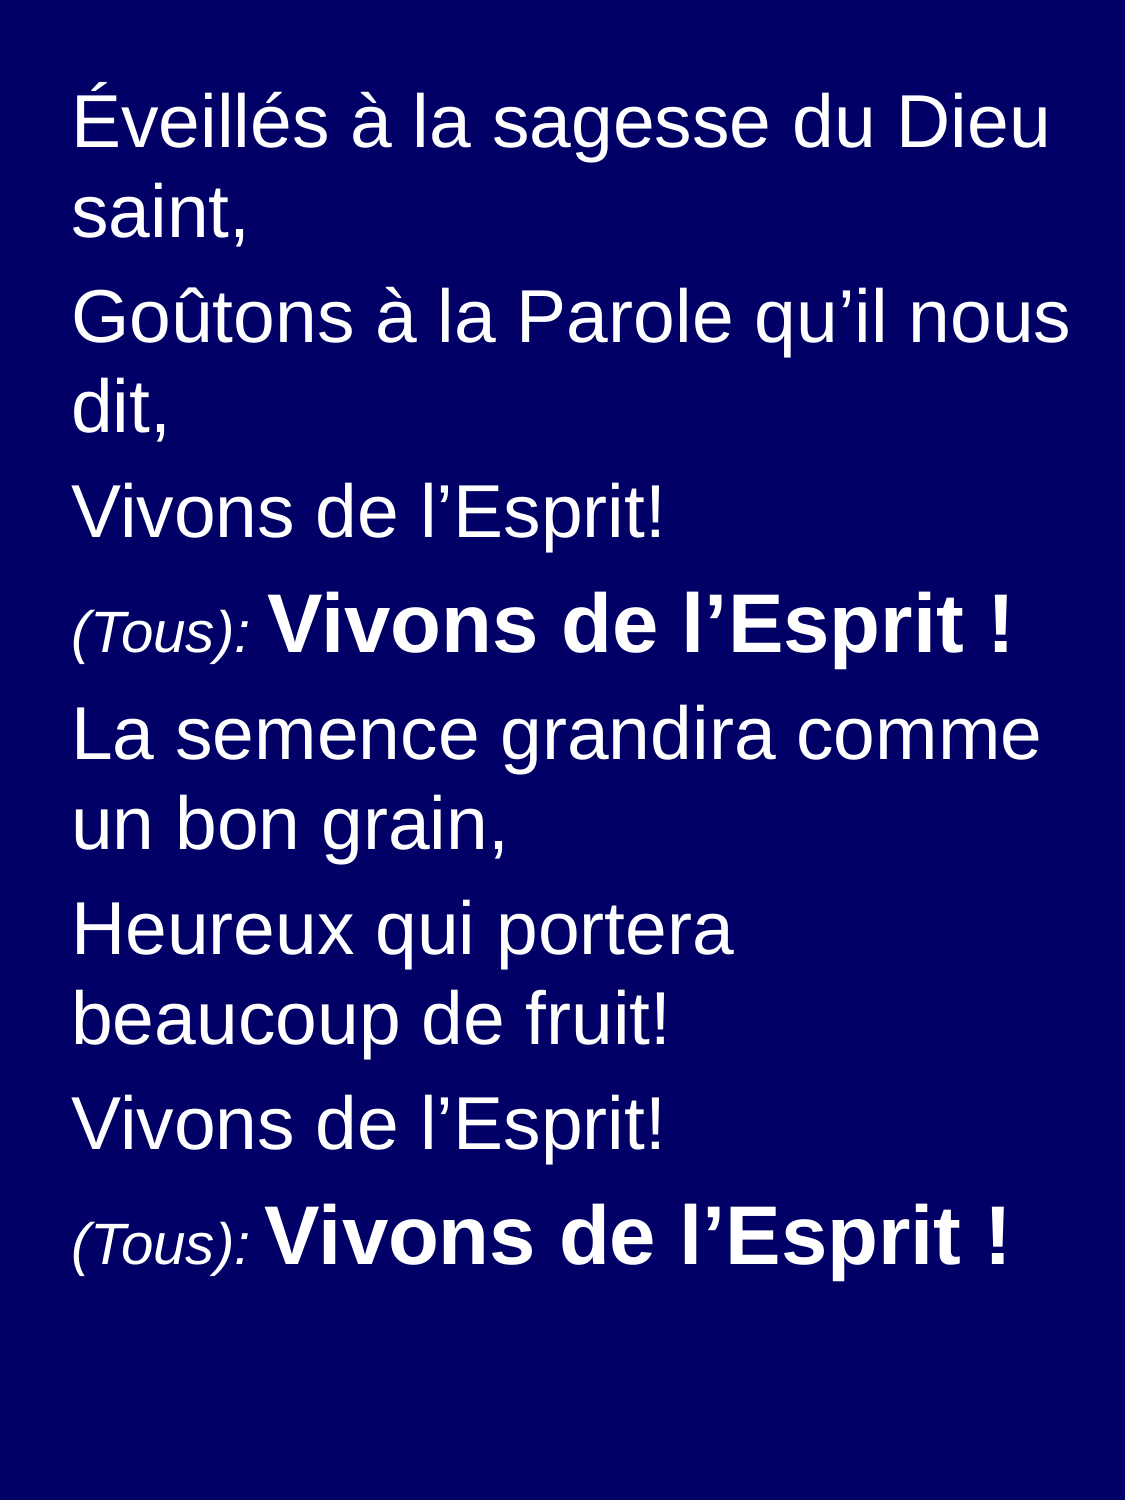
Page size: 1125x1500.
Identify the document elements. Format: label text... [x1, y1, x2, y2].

list Éveillés à la sagesse du Dieu saint, Goûtons à la Parole qu’il nous dit, Vivons de l’Esprit! (Tous): Vivons de l’Esprit ! La semence grandira comme un bon grain, Heureux qui portera beaucoup de fruit! Vivons de l’Esprit! (Tous): Vivons de l’Esprit ! [56, 64, 1090, 1341]
